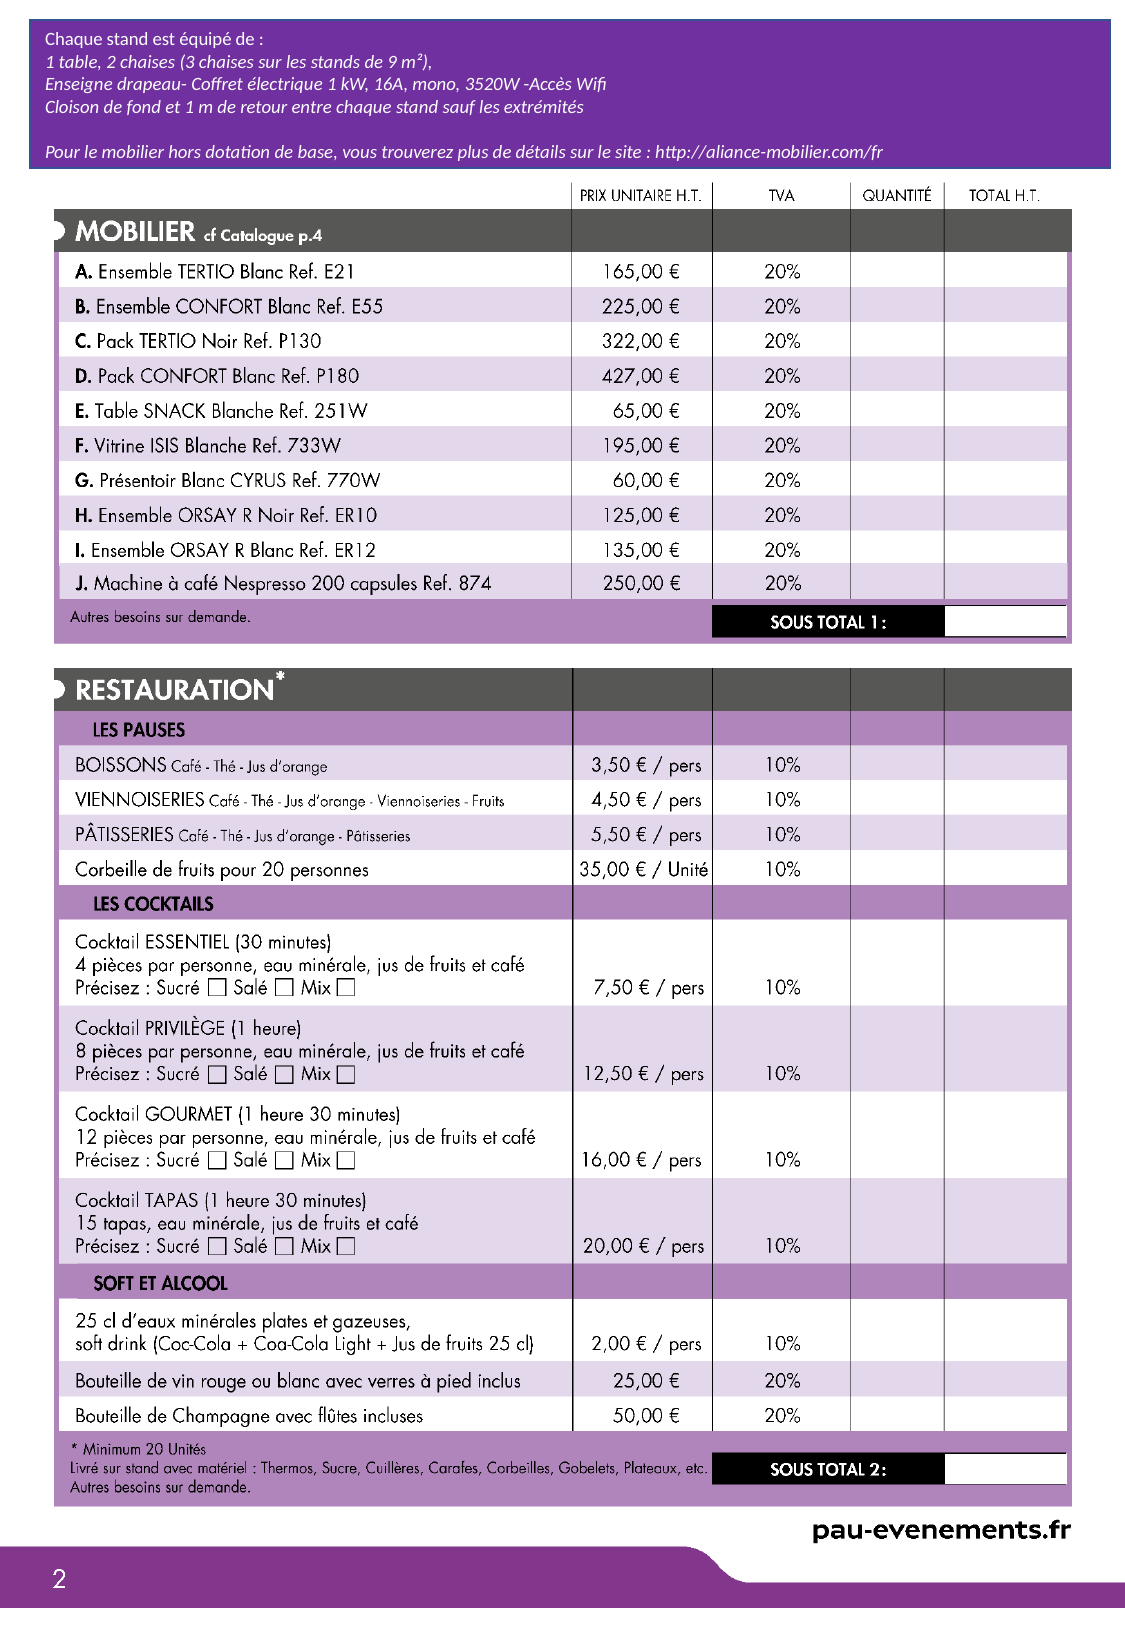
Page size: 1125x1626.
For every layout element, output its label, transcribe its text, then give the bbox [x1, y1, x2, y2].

text_box Chaque stand est équipé de : 1 table, 2 chaises (3 chaises sur les stands de 9 m²), Enseigne drapeau- Coffret électrique 1 kW, 16A, mono, 3520W -Accès Wifi Cloison de fond et 1 m de retour entre chaque stand sauf les extrémités Pour le mobilier hors dotation de base, vous trouverez plus de détails sur le site : http://aliance-mobilier.com/fr [30, 19, 1125, 215]
picture [0, 16, 1125, 1608]
